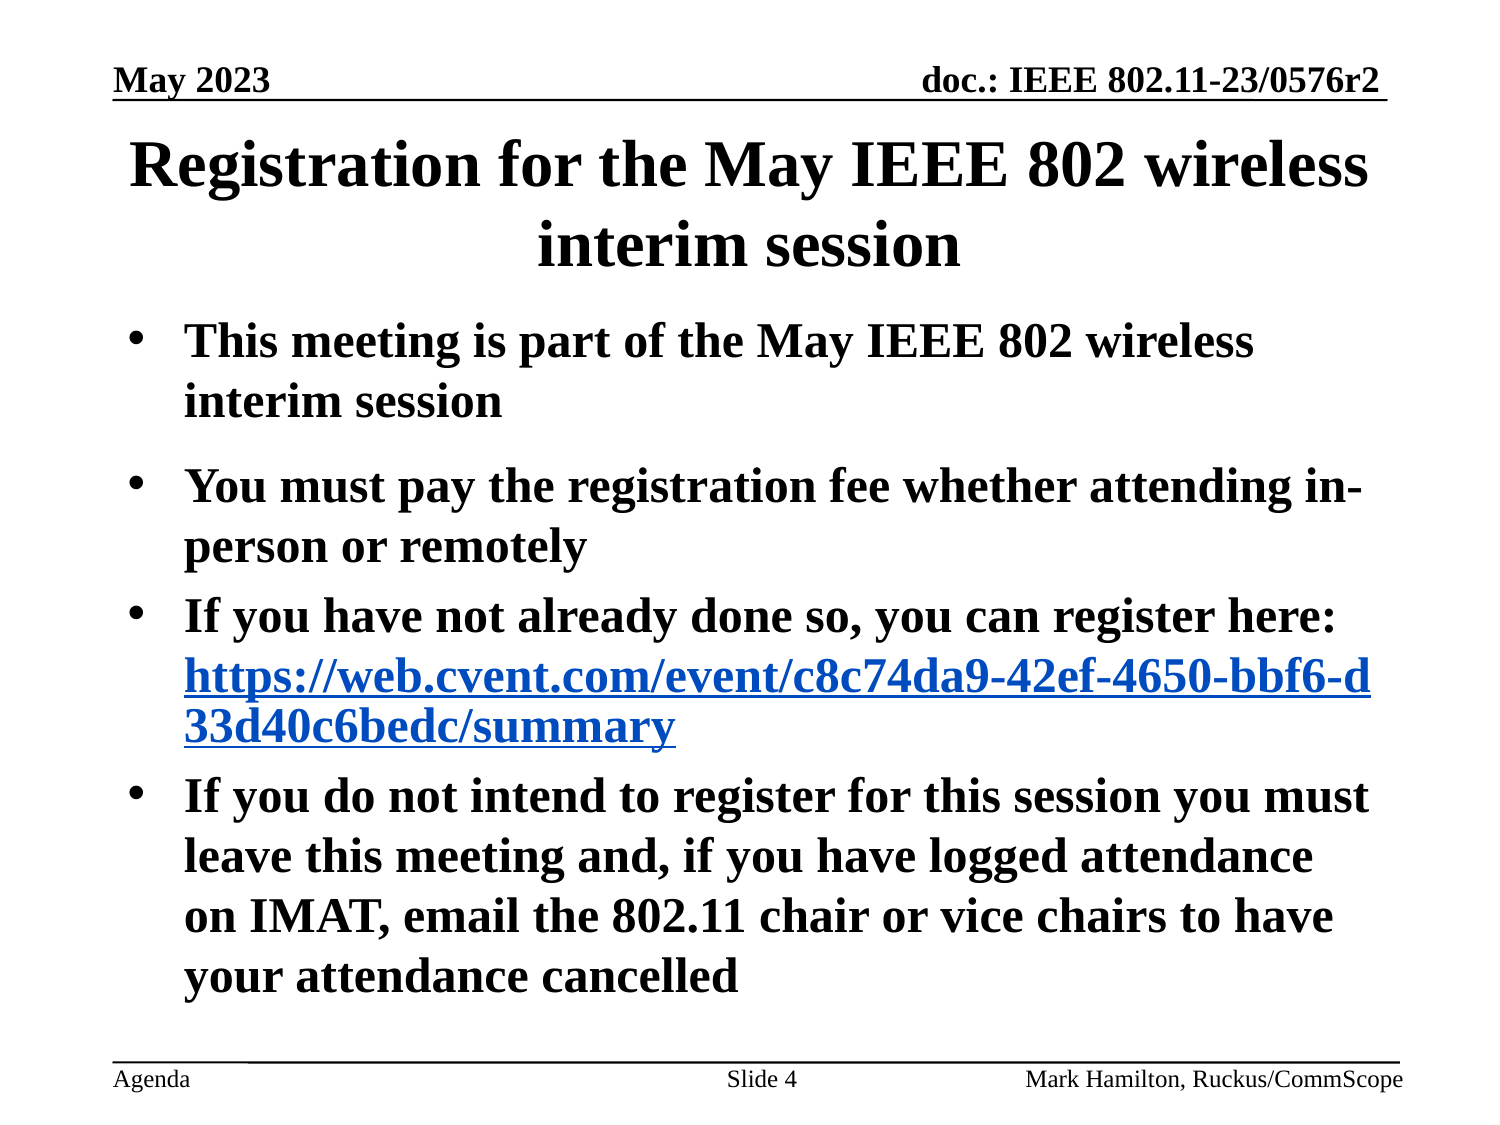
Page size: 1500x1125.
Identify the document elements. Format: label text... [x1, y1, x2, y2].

title Registration for the May IEEE 802 wireless interim session [112, 112, 1388, 288]
list This meeting is part of the May IEEE 802 wireless interim session You must pay the registration fee whether attending in-person or remotely If you have not already done so, you can register here: https://web.cvent.com/event/c8c74da9-42ef-4650-bbf6-d33d40c6bedc/summary If you do not intend to register for this session you must leave this meeting and, if you have logged attendance on IMAT, email the 802.11 chair or vice chairs to have your attendance cancelled [112, 299, 1388, 1063]
